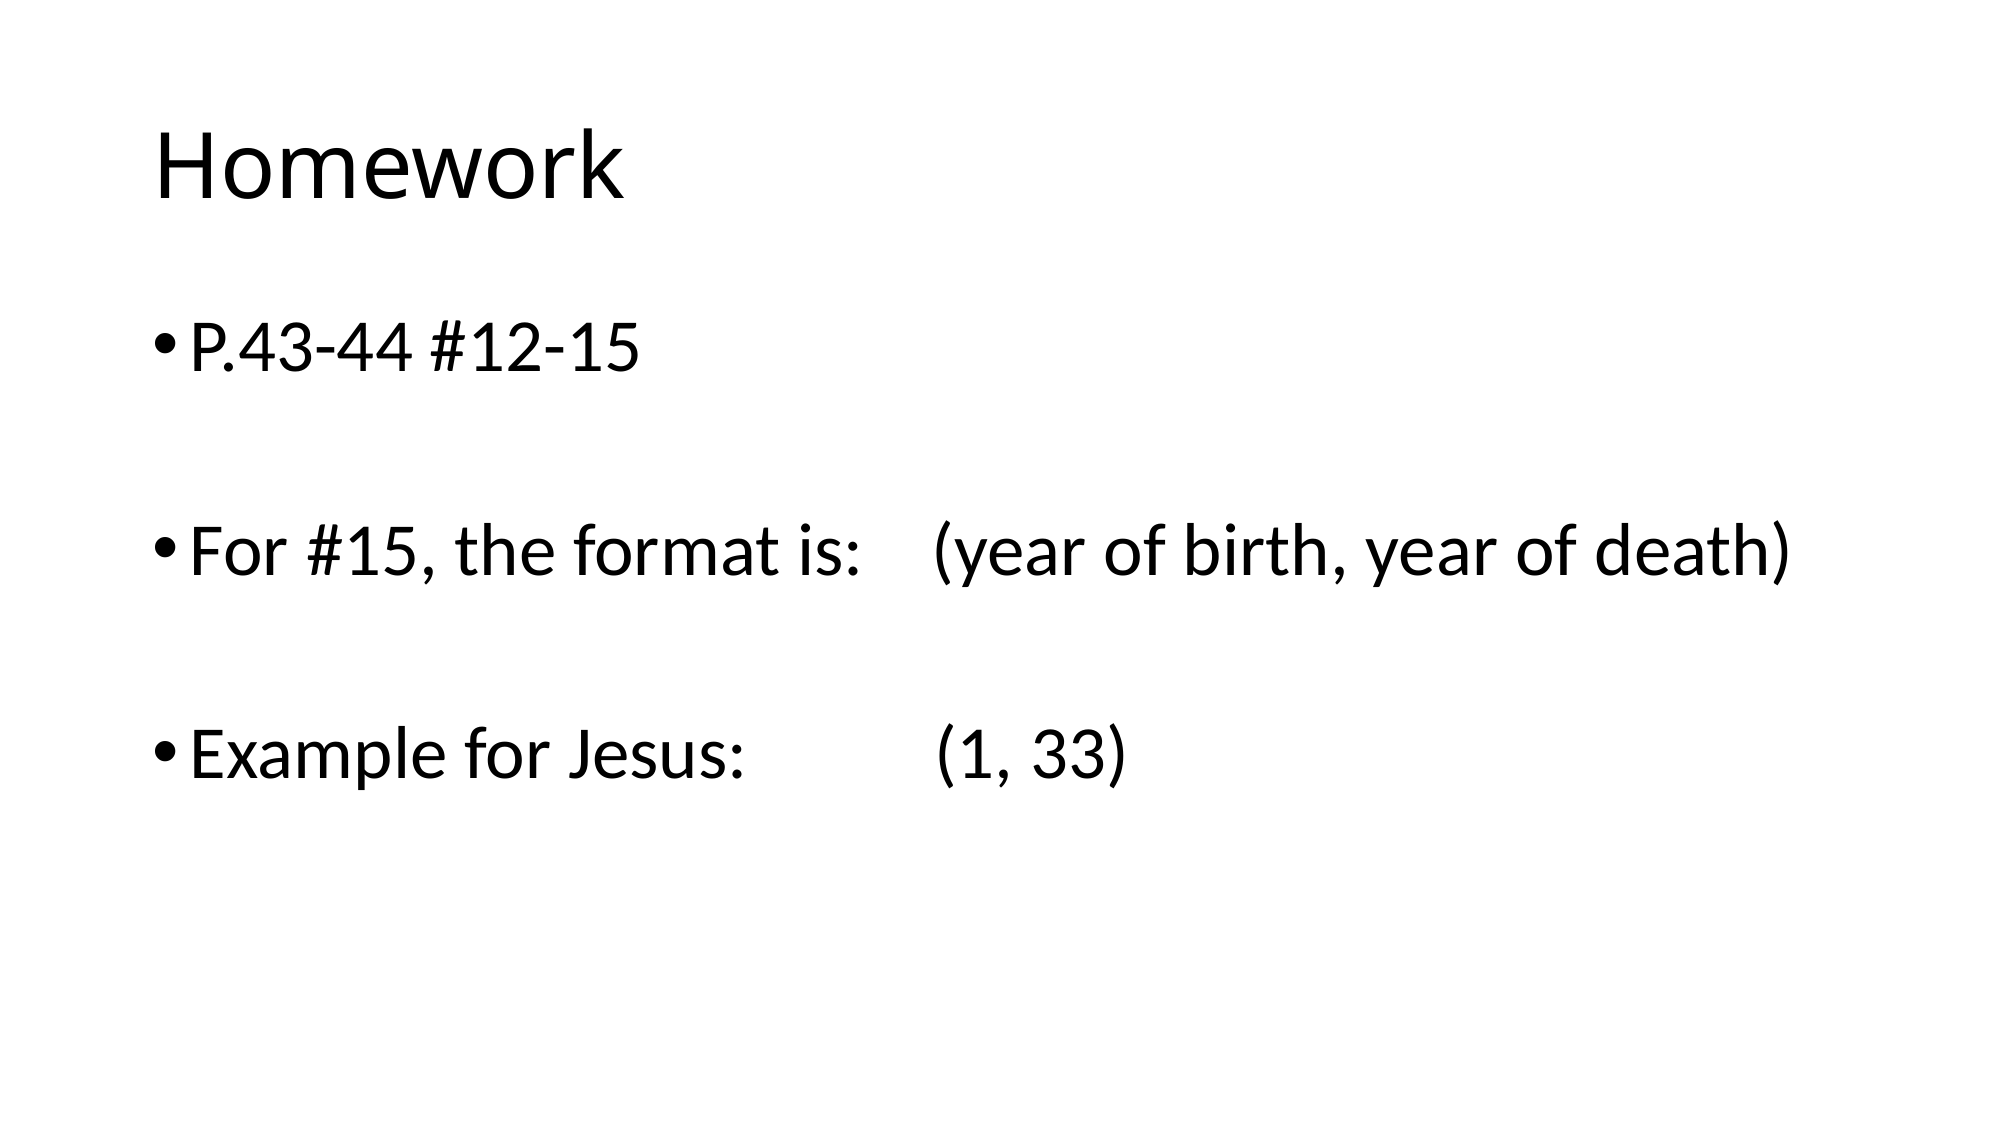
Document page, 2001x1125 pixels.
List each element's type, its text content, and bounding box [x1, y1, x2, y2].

title Homework [137, 59, 1863, 278]
list P.43-44 #12-15 For #15, the format is: (year of birth, year of death) Example for Jesus: (1, 33) [137, 299, 1863, 1074]
